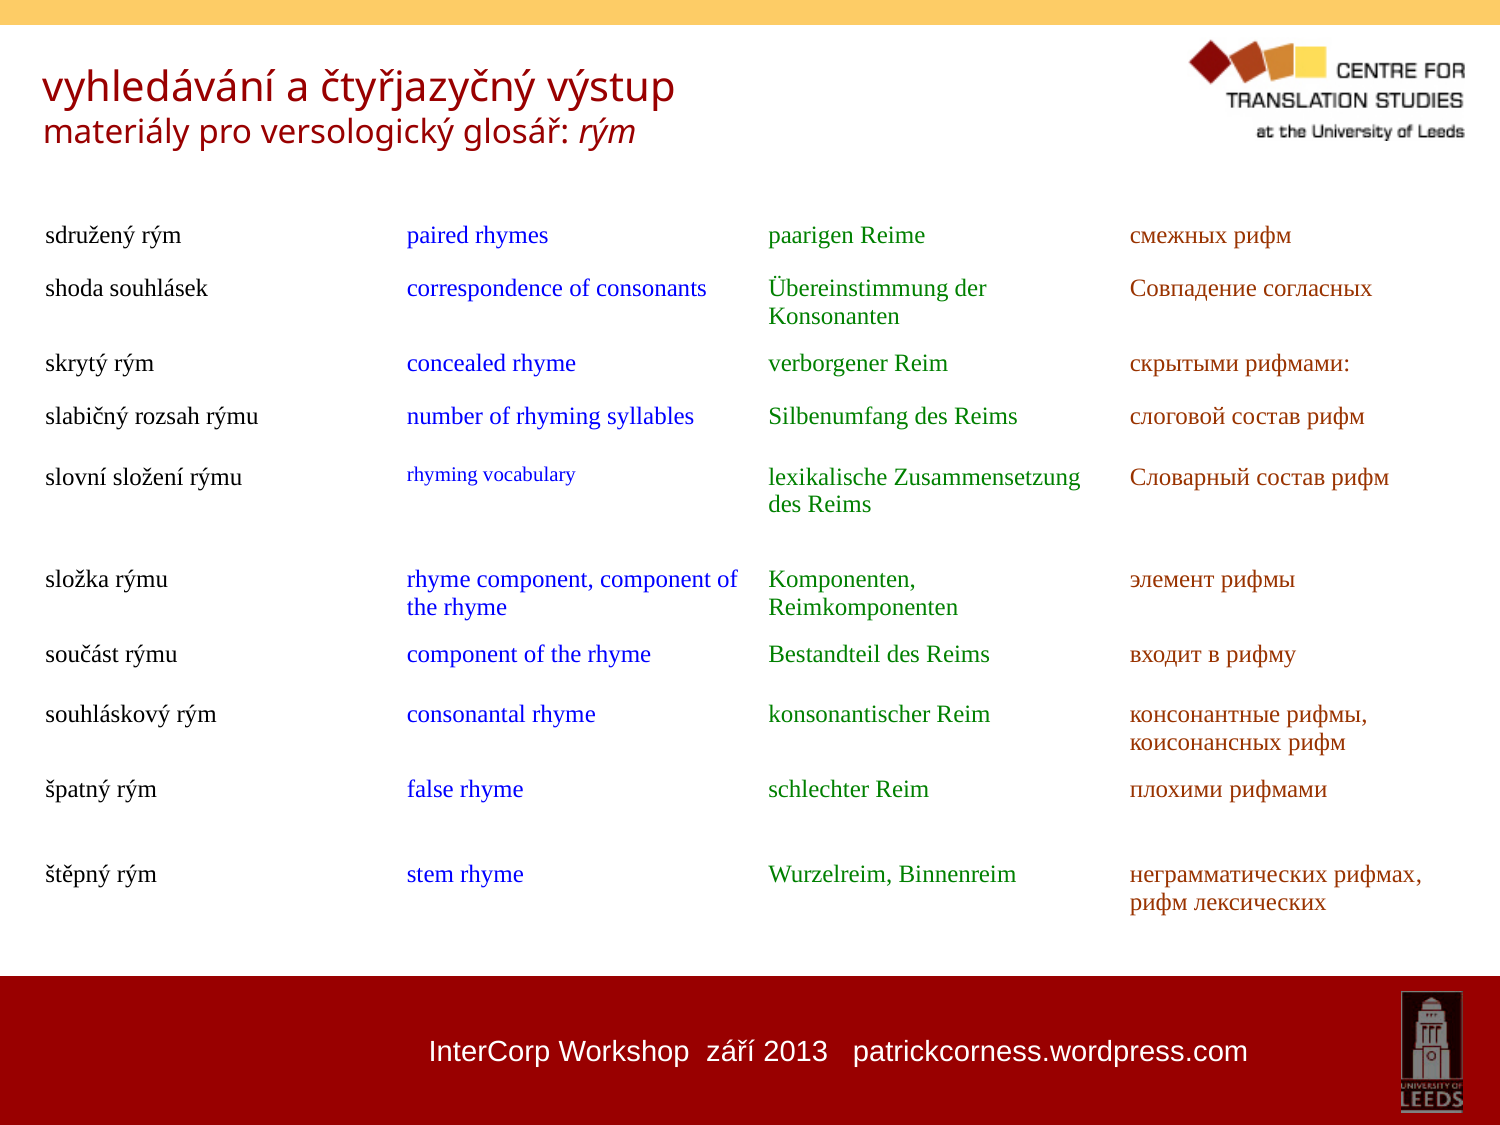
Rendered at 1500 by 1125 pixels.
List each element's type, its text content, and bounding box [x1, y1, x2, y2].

table_cell correspondence of consonants [392, 267, 753, 342]
table_cell консонантные рифмы, коисонансных рифм [1115, 693, 1477, 768]
title vyhledávání a čtyřjazyčný výstup materiály pro versologický glosář: rým [28, 3, 1418, 207]
table_cell входит в рифму [1115, 632, 1477, 693]
table_cell skrytý rým [30, 342, 392, 394]
table_cell konsonantischer Reim [753, 693, 1115, 768]
table_cell shoda souhlásek [30, 267, 392, 342]
table_cell součást rýmu [30, 632, 392, 693]
table_cell элемент рифмы [1115, 557, 1477, 632]
table_cell concealed rhyme [392, 342, 753, 394]
table_cell Komponenten, Reimkomponenten [753, 557, 1115, 632]
table_cell schlechter Reim [753, 768, 1115, 853]
table_cell verborgener Reim [753, 342, 1115, 394]
table_cell rhyming vocabulary [392, 455, 753, 557]
table_cell Совпадение согласных [1115, 267, 1477, 342]
table_header sdružený rým [30, 214, 392, 267]
table_cell Bestandteil des Reims [753, 632, 1115, 693]
table_cell component of the rhyme [392, 632, 753, 693]
table_header paarigen Reime [753, 214, 1115, 267]
table_cell слоговой состав рифм [1115, 394, 1477, 455]
table_cell špatný rým [30, 768, 392, 853]
table_cell скрытыми рифмами: [1115, 342, 1477, 394]
table_cell Übereinstimmung der Konsonanten [753, 267, 1115, 342]
table_cell плохими рифмами [1115, 768, 1477, 853]
table_cell number of rhyming syllables [392, 394, 753, 455]
table_cell Silbenumfang des Reims [753, 394, 1115, 455]
table_cell slabičný rozsah rýmu [30, 394, 392, 455]
table_cell rhyme component, component of the rhyme [392, 557, 753, 632]
table_header paired rhymes [392, 214, 753, 267]
table_cell неграмматических рифмах, рифм лексических [1115, 853, 1477, 928]
table_cell stem rhyme [392, 853, 753, 928]
table_cell štěpný rým [30, 853, 392, 928]
table_cell lexikalische Zusammensetzung des Reims [753, 455, 1115, 557]
table_cell false rhyme [392, 768, 753, 853]
footer InterCorp Workshop září 2013 patrickcorness.wordpress.com [384, 1025, 1294, 1111]
table_cell consonantal rhyme [392, 693, 753, 768]
table_header смежных рифм [1115, 214, 1477, 267]
table_cell slovní složení rýmu [30, 455, 392, 557]
table_cell souhláskový rým [30, 693, 392, 768]
table_cell Словарный состав рифм [1115, 455, 1477, 557]
table_cell složka rýmu [30, 557, 392, 632]
table_cell Wurzelreim, Binnenreim [753, 853, 1115, 928]
